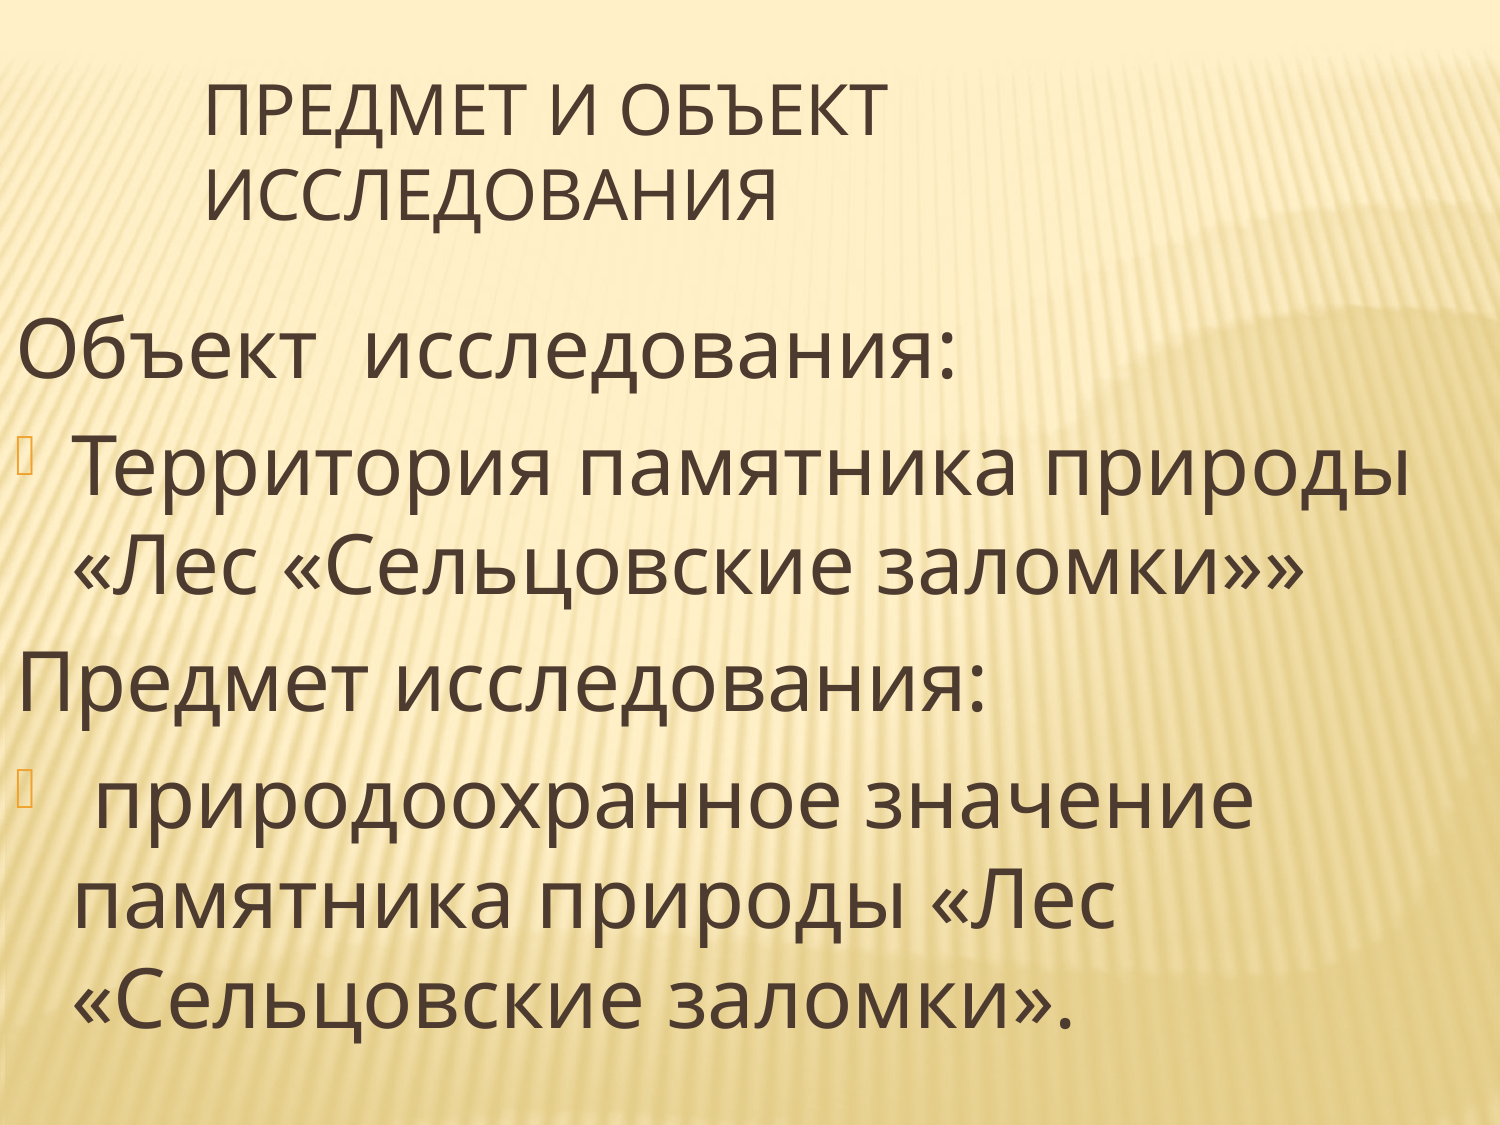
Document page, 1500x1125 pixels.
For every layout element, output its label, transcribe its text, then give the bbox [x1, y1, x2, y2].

title Предмет и объект исследования [187, 50, 1500, 250]
list Объект исследования: Территория памятника природы «Лес «Сельцовские заломки»» Предмет исследования: природоохранное значение памятника природы «Лес «Сельцовские заломки». [0, 287, 1500, 1125]
